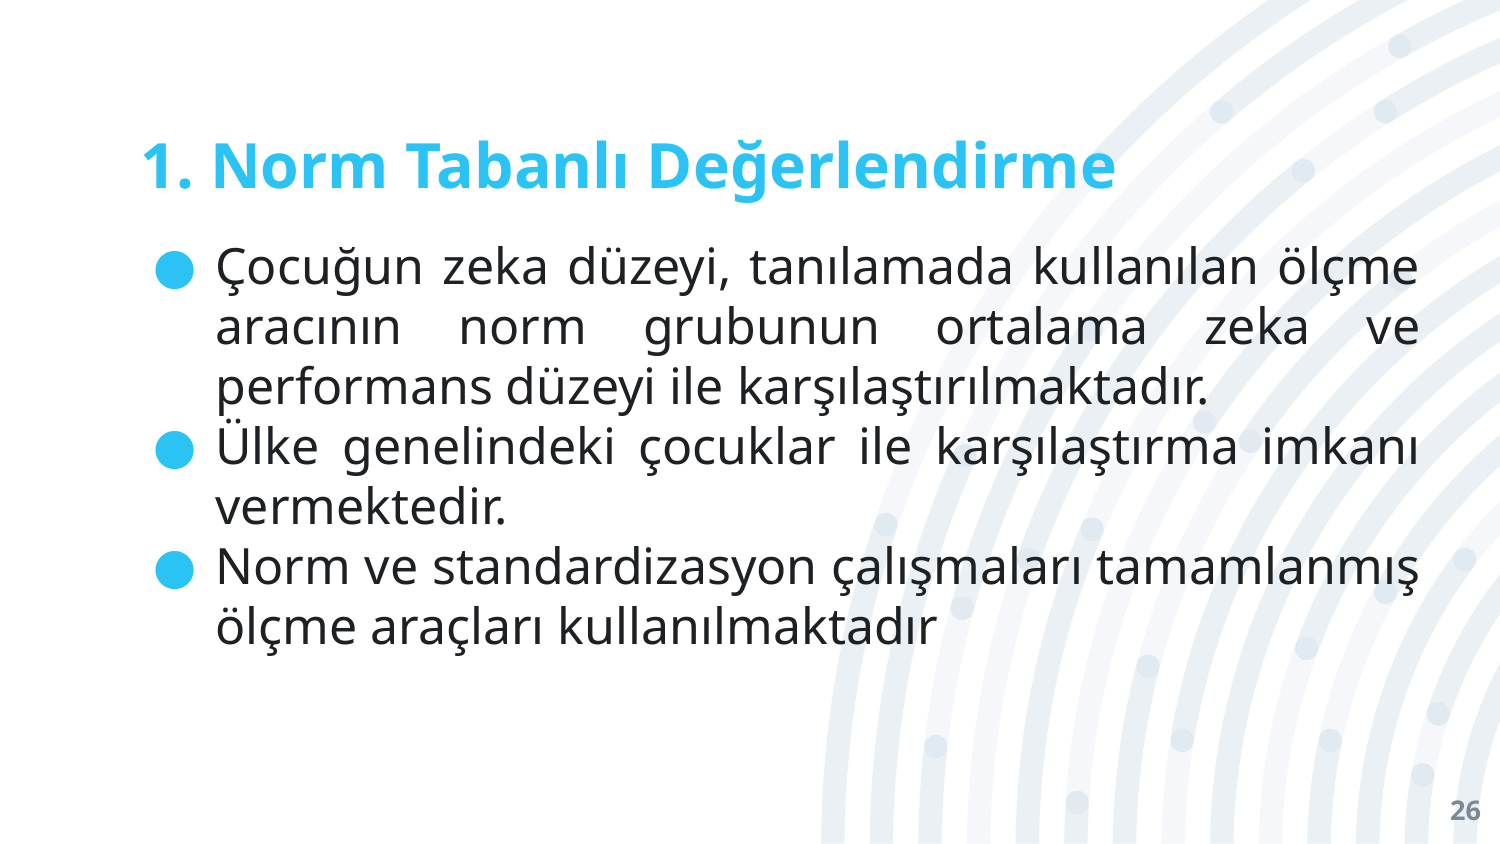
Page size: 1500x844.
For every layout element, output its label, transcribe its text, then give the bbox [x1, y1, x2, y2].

title 1. Norm Tabanlı Değerlendirme [140, 137, 1360, 203]
list Çocuğun zeka düzeyi, tanılamada kullanılan ölçme aracının norm grubunun ortalama zeka ve performans düzeyi ile karşılaştırılmaktadır. Ülke genelindeki çocuklar ile karşılaştırma imkanı vermektedir. Norm ve standardizasyon çalışmaları tamamlanmış ölçme araçları kullanılmaktadır [140, 234, 1421, 748]
slide_number 26 [1391, 779, 1482, 844]
